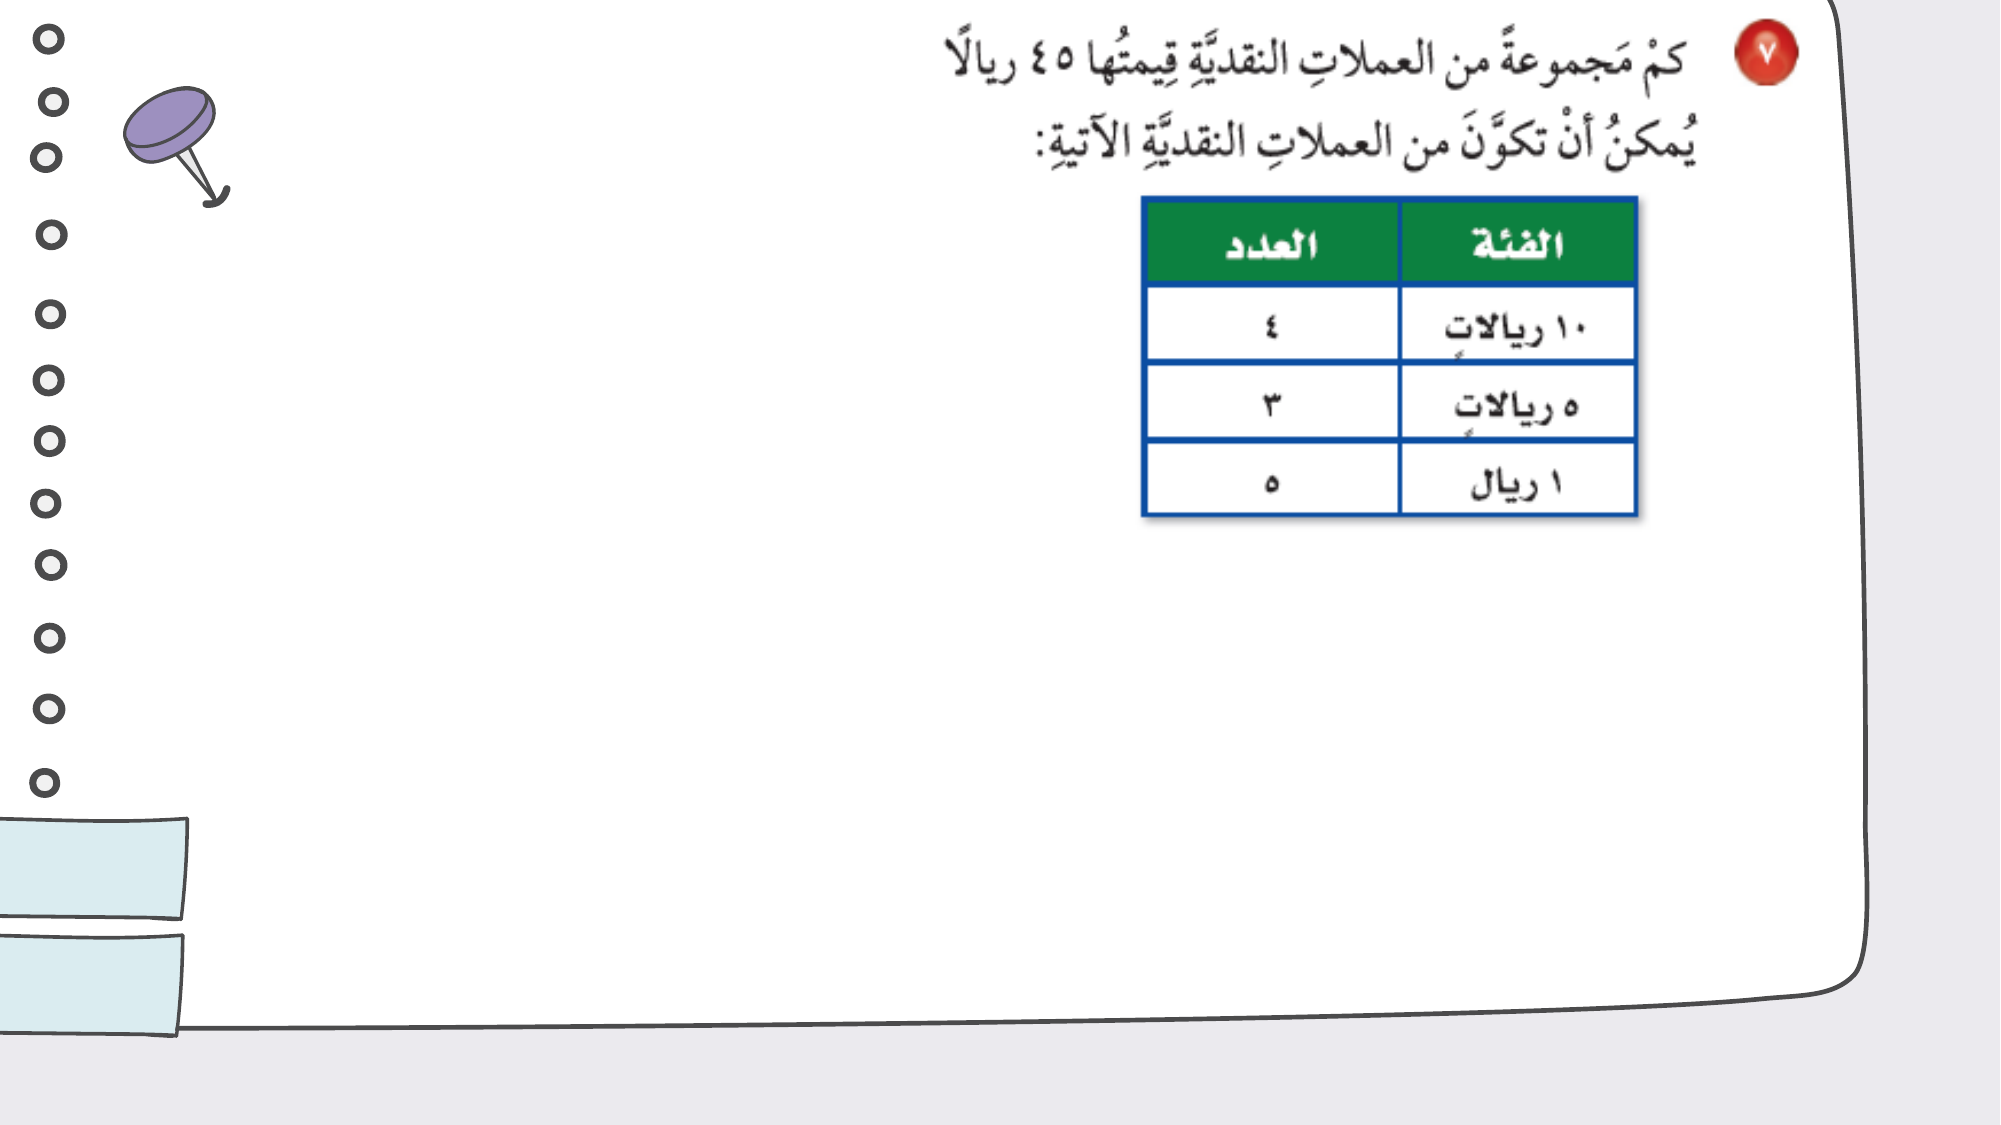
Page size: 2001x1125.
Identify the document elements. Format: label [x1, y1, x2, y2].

picture [933, 0, 1821, 544]
